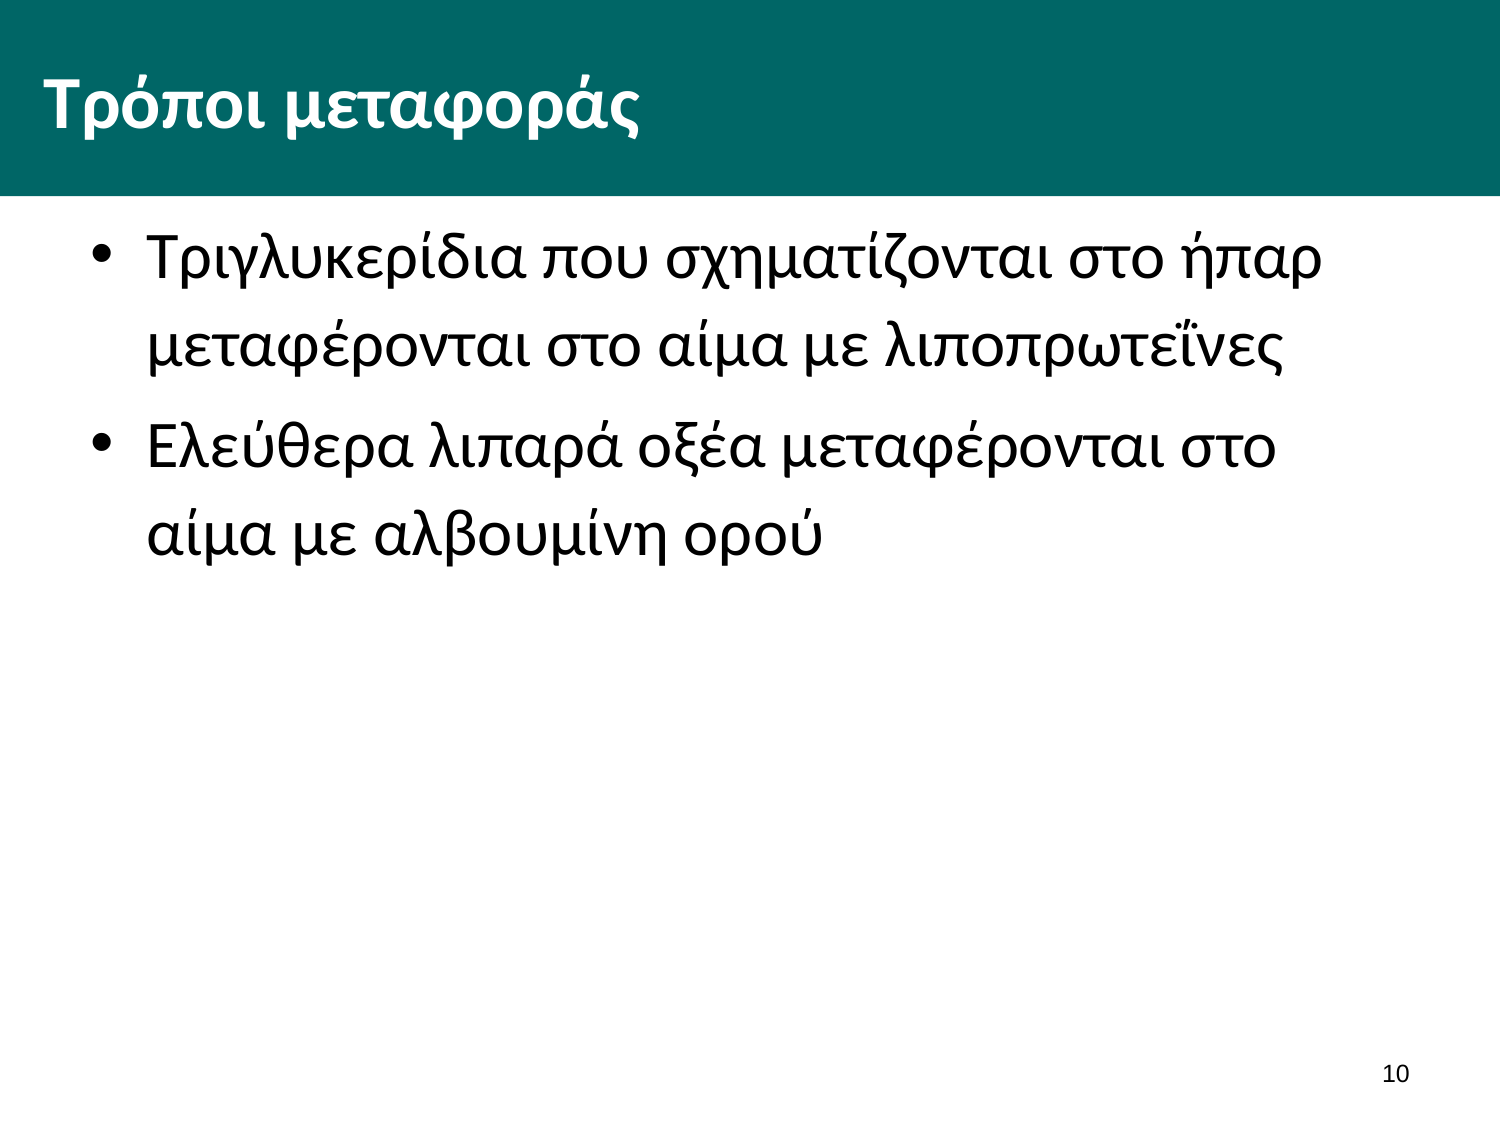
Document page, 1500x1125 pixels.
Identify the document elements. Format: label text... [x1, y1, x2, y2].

slide_number 9 [1074, 1042, 1425, 1103]
list Τριγλυκερίδια που σχηματίζονται στο ήπαρ μεταφέρονται στο αίμα με λιποπρωτεΐνες Ελεύθερα λιπαρά οξέα μεταφέρονται στο αίμα με αλβουμίνη ορού [75, 196, 1425, 1024]
title Τρόποι μεταφοράς [0, 0, 1500, 197]
